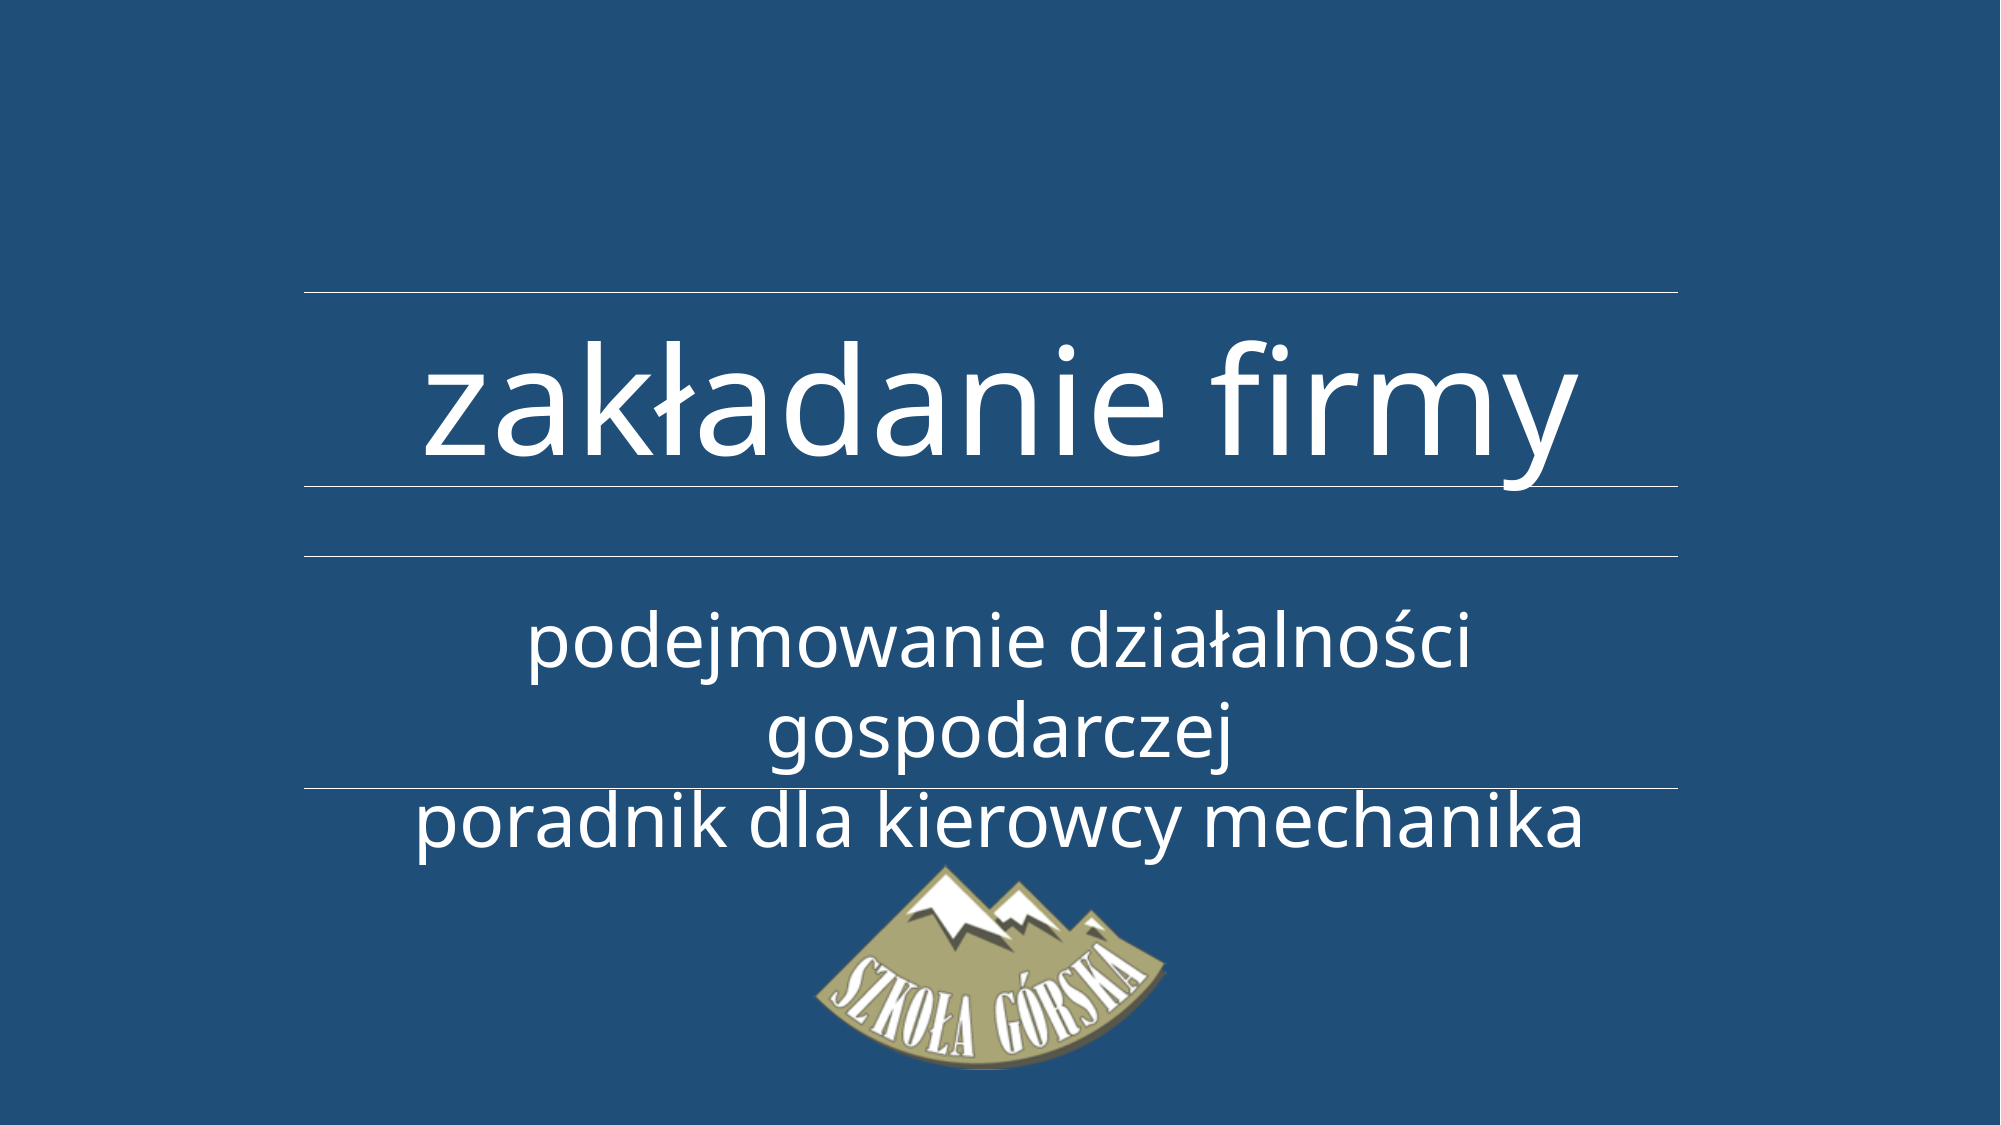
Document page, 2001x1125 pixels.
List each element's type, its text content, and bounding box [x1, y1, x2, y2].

text_box podejmowanie działalności gospodarczej poradnik dla kierowcy mechanika [325, 585, 1675, 788]
picture [725, 845, 1257, 1090]
text_box zakładanie firmy [325, 298, 1675, 486]
text_box podejmowanie działalności gospodarczej poradnik dla kierowcy mechanika [325, 789, 1675, 870]
text_box zakładanie firmy [325, 487, 1675, 493]
